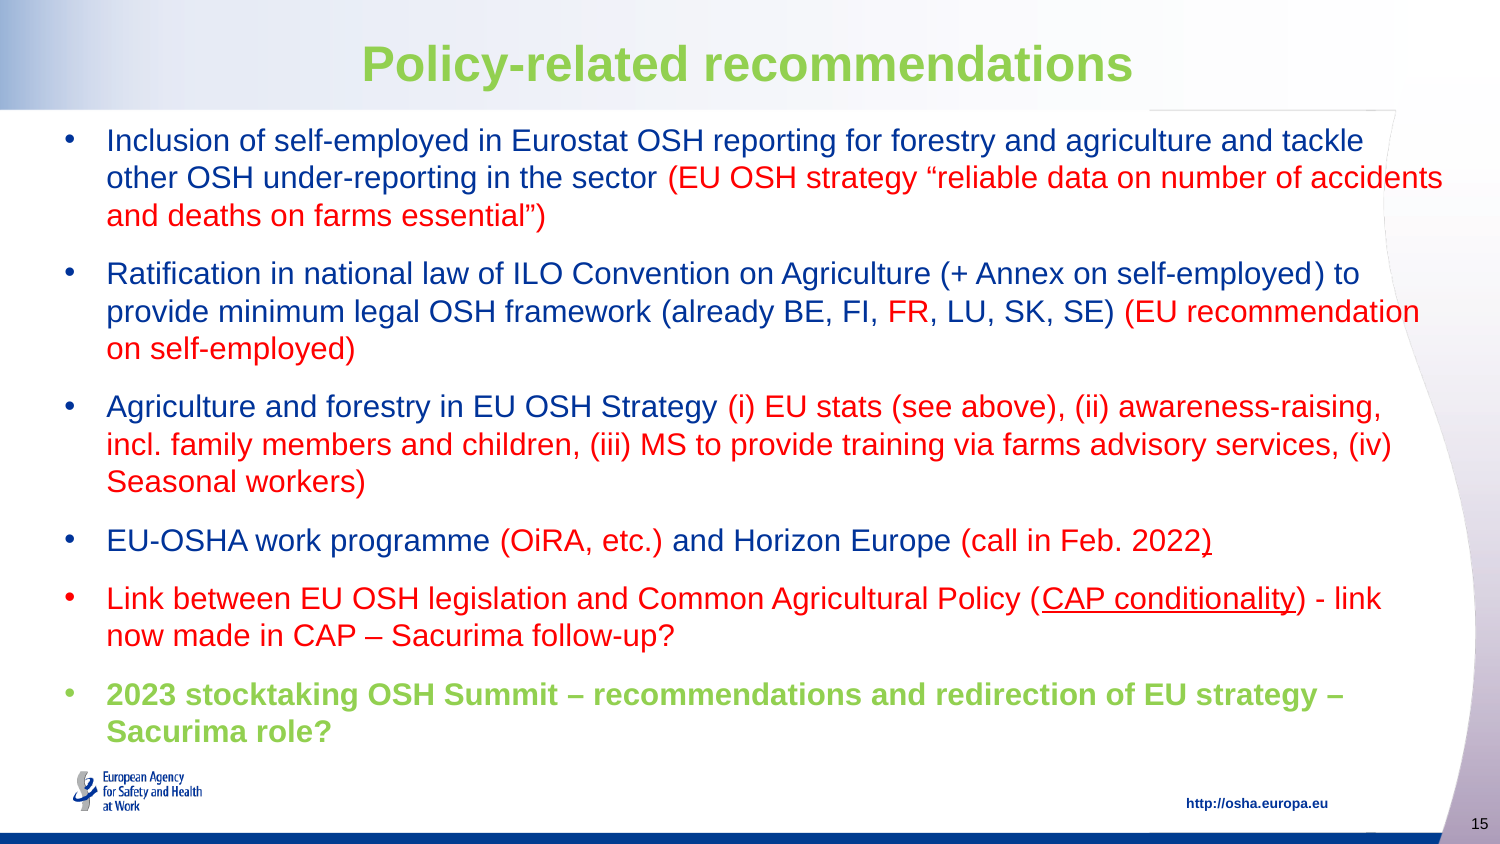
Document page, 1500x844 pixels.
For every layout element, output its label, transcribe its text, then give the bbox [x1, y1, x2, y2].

text_box Inclusion of self-employed in Eurostat OSH reporting for forestry and agriculture and tackle other OSH under-reporting in the sector (EU OSH strategy “reliable data on number of accidents and deaths on farms essential”) Ratification in national law of ILO Convention on Agriculture (+ Annex on self-employed) to provide minimum legal OSH framework (already BE, FI, FR, LU, SK, SE) (EU recommendation on self-employed) Agriculture and forestry in EU OSH Strategy (i) EU stats (see above), (ii) awareness-raising, incl. family members and children, (iii) MS to provide training via farms advisory services, (iv) Seasonal workers) EU-OSHA work programme (OiRA, etc.) and Horizon Europe (call in Feb. 2022) Link between EU OSH legislation and Common Agricultural Policy (CAP conditionality) - link now made in CAP – Sacurima follow-up? 2023 stocktaking OSH Summit – recommendations and redirection of EU strategy – Sacurima role? [53, 114, 1457, 664]
title Policy-related recommendations [0, 0, 1498, 100]
picture [0, 0, 1500, 844]
